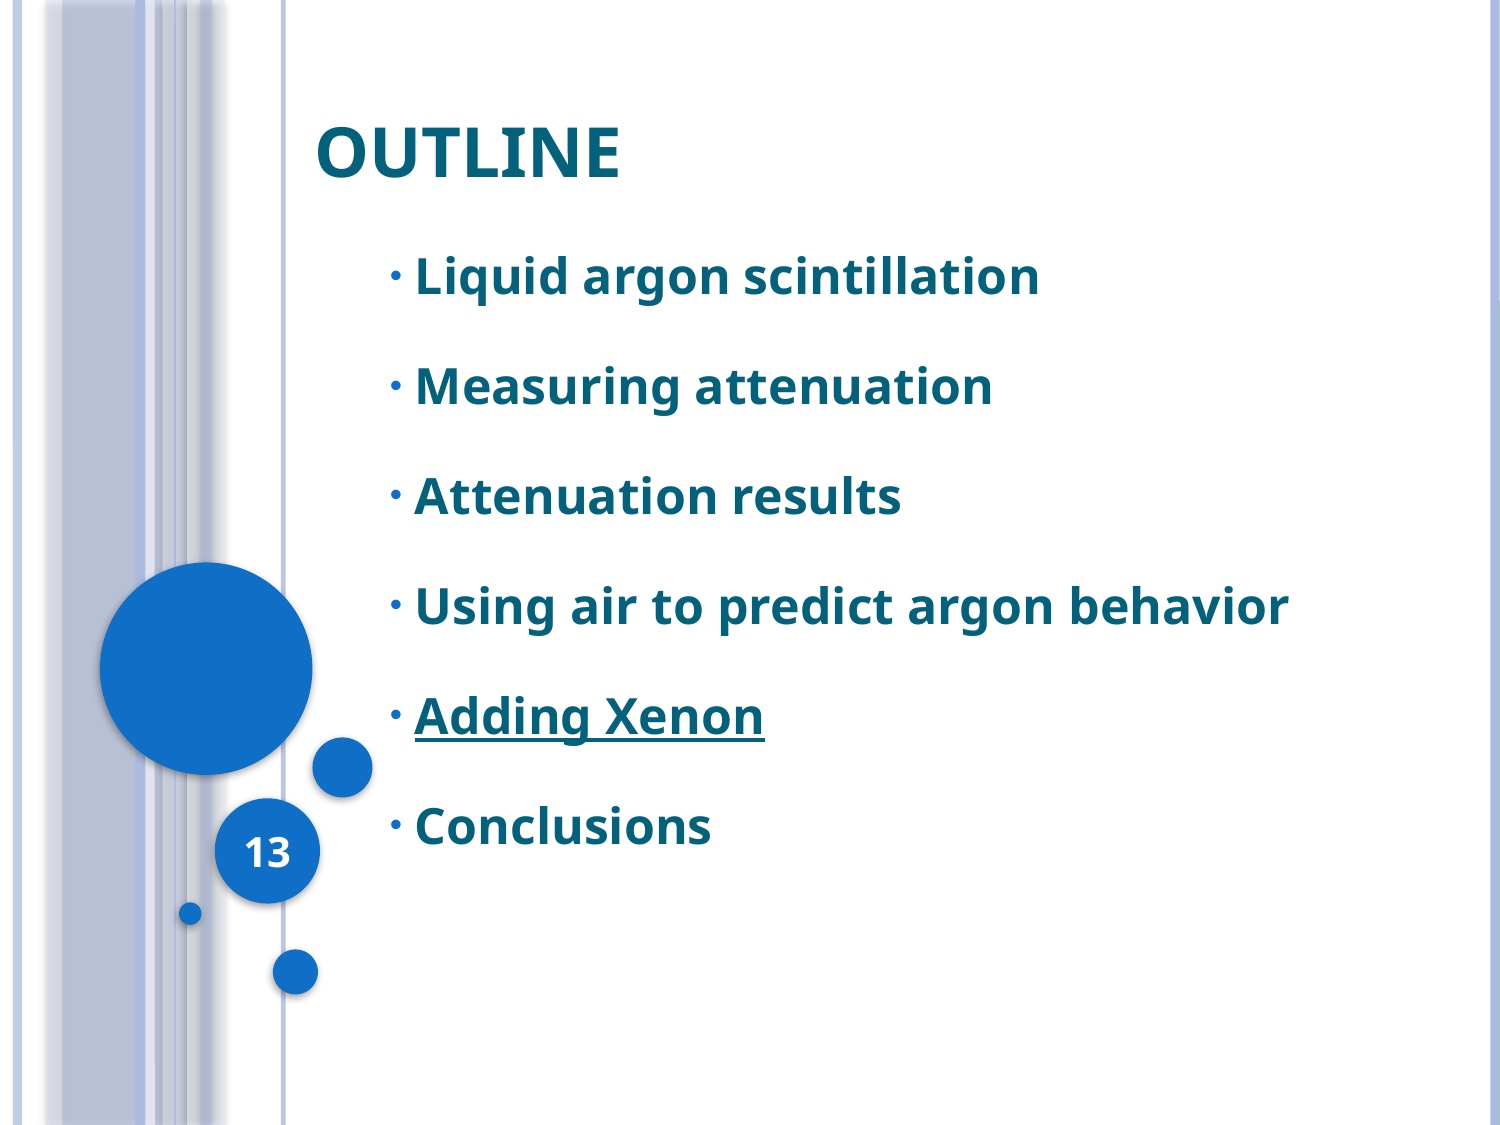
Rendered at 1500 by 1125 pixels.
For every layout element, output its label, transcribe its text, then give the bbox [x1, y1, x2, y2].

title Outline [300, 99, 725, 199]
slide_number 13 [217, 808, 318, 894]
subtitle Liquid argon scintillation Measuring attenuation Attenuation results Using air to predict argon behavior Adding Xenon Conclusions [375, 237, 1388, 875]
